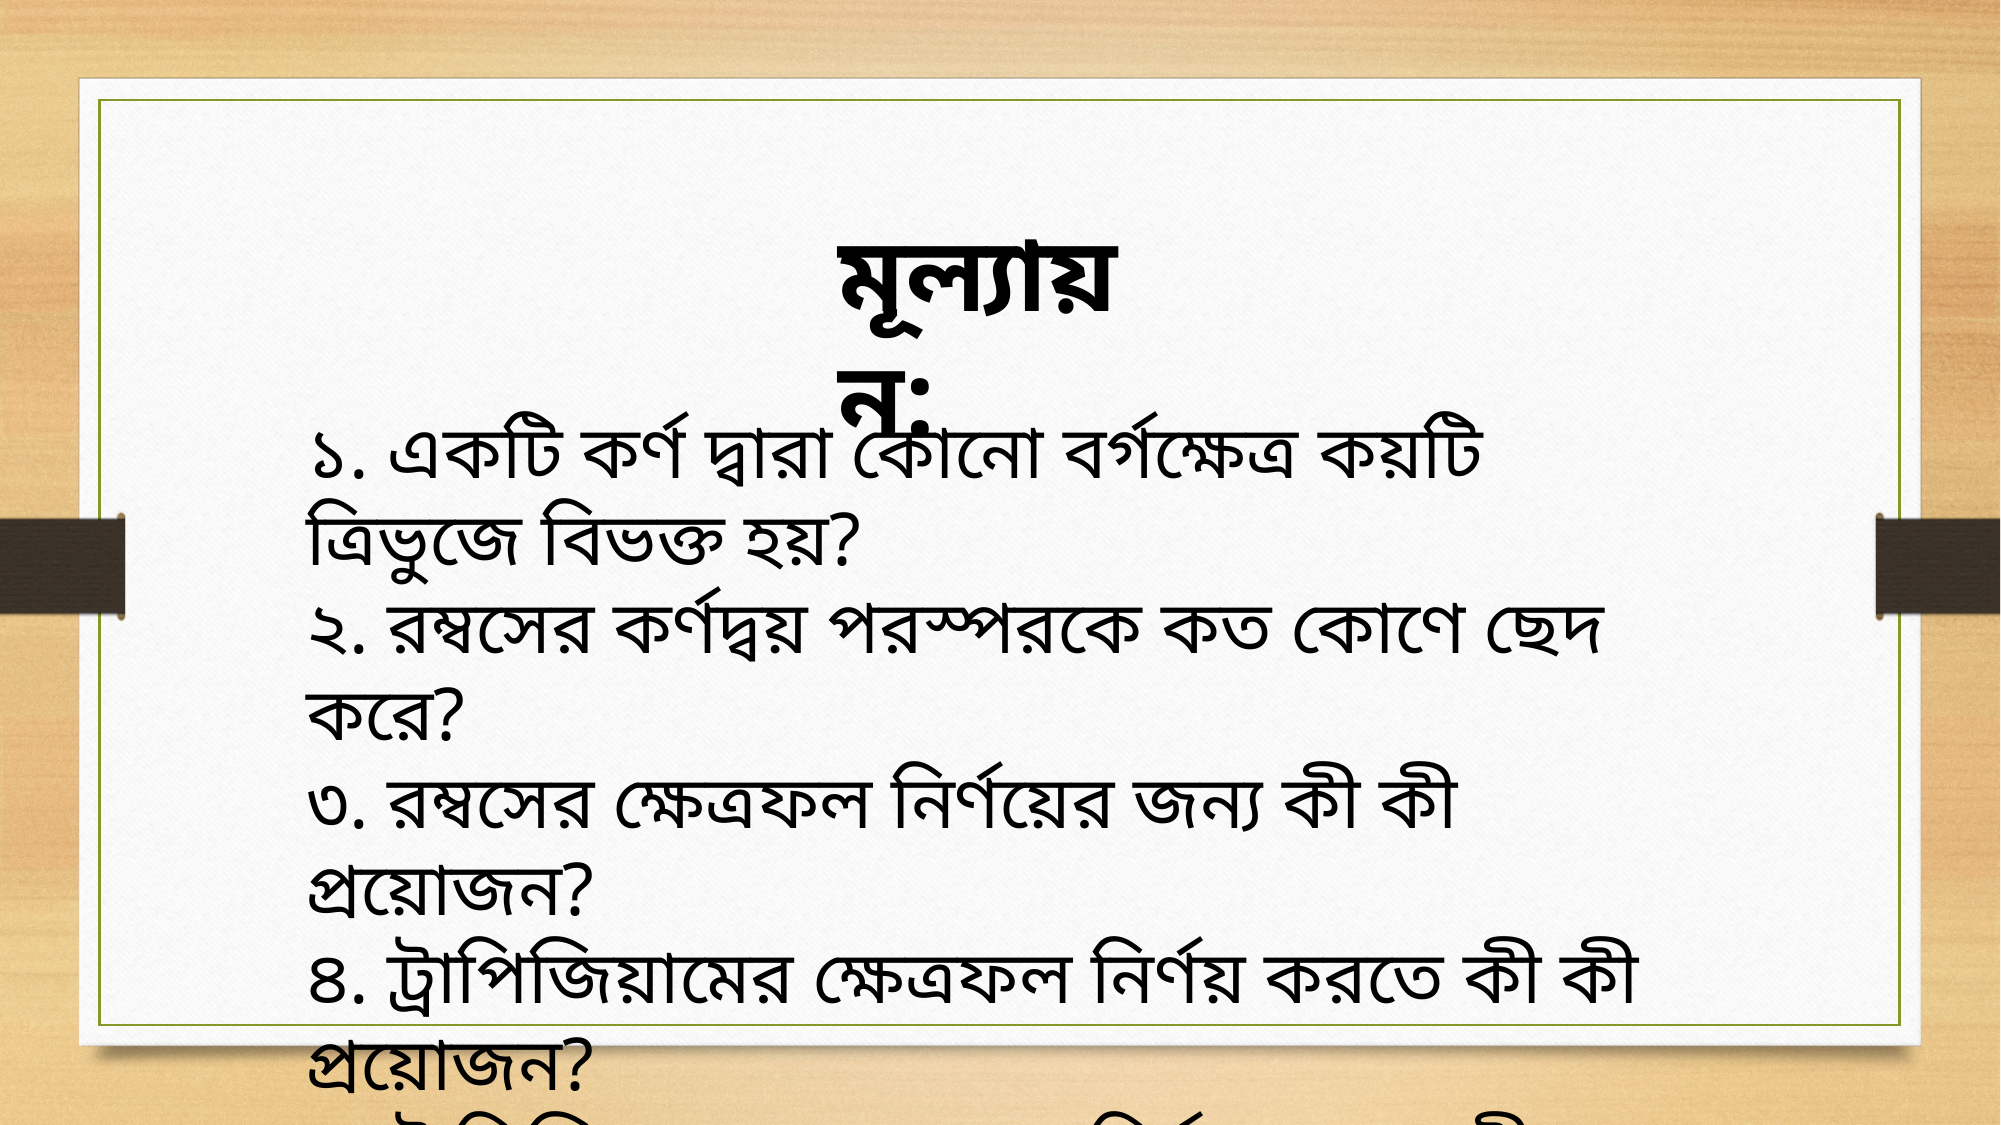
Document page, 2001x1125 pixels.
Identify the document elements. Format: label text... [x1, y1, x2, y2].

text_box ১. একটি কর্ণ দ্বারা কোনো বর্গক্ষেত্র কয়টি ত্রিভুজে বিভক্ত হয়? ২. রম্বসের কর্ণদ্বয় পরস্পরকে কত কোণে ছেদ করে? ৩. রম্বসের ক্ষেত্রফল নির্ণয়ের জন্য কী কী প্রয়োজন? ৪. ট্রাপিজিয়ামের ক্ষেত্রফল নির্ণয় করতে কী কী প্রয়োজন? ৫. ট্রাপিজিয়ামের ক্ষেত্রফল নির্ণয়ের সূত্র কী? [291, 397, 1709, 1125]
picture [0, 0, 2001, 1125]
text_box মূল্যায়ন: [824, 199, 1176, 397]
